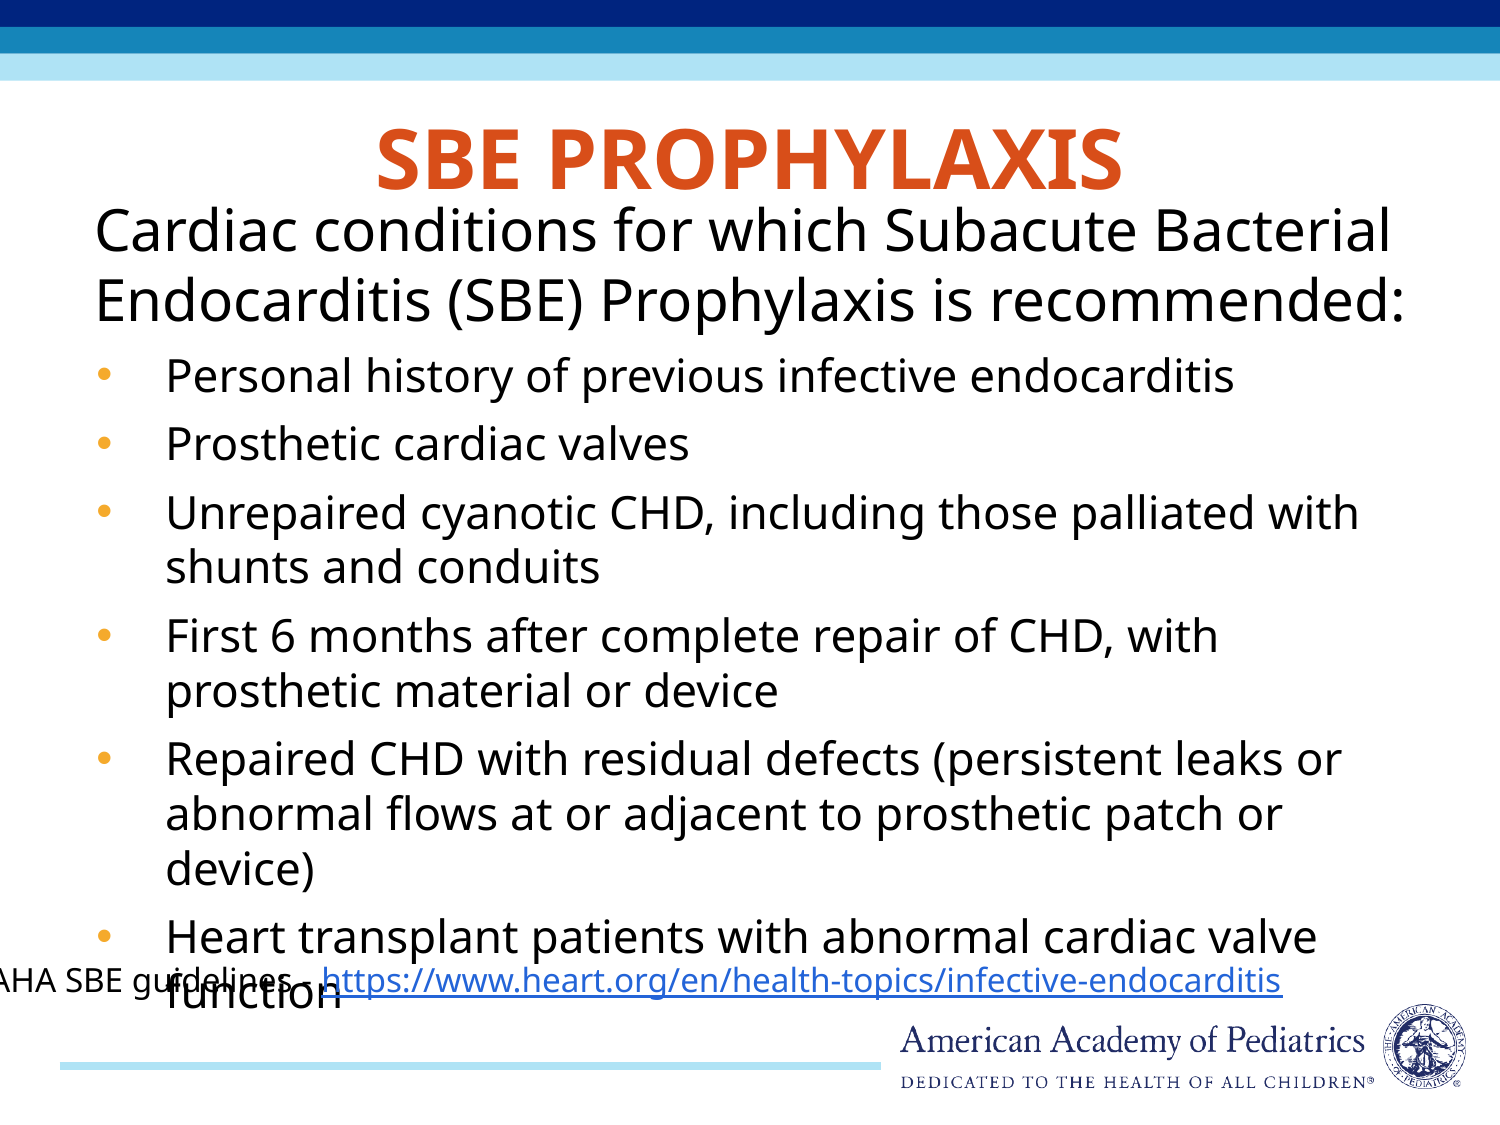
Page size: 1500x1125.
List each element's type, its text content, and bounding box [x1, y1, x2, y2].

title SBE prophylaxis [75, 54, 1425, 185]
list Cardiac conditions for which Subacute Bacterial Endocarditis (SBE) Prophylaxis is recommended: Personal history of previous infective endocarditis Prosthetic cardiac valves Unrepaired cyanotic CHD, including those palliated with shunts and conduits First 6 months after complete repair of CHD, with prosthetic material or device Repaired CHD with residual defects (persistent leaks or abnormal flows at or adjacent to prosthetic patch or device) Heart transplant patients with abnormal cardiac valve function [75, 185, 1425, 1029]
picture [900, 1004, 1466, 1089]
text_box AHA SBE guidelines - https://www.heart.org/en/health-topics/infective-endocarditis [0, 952, 1298, 1048]
